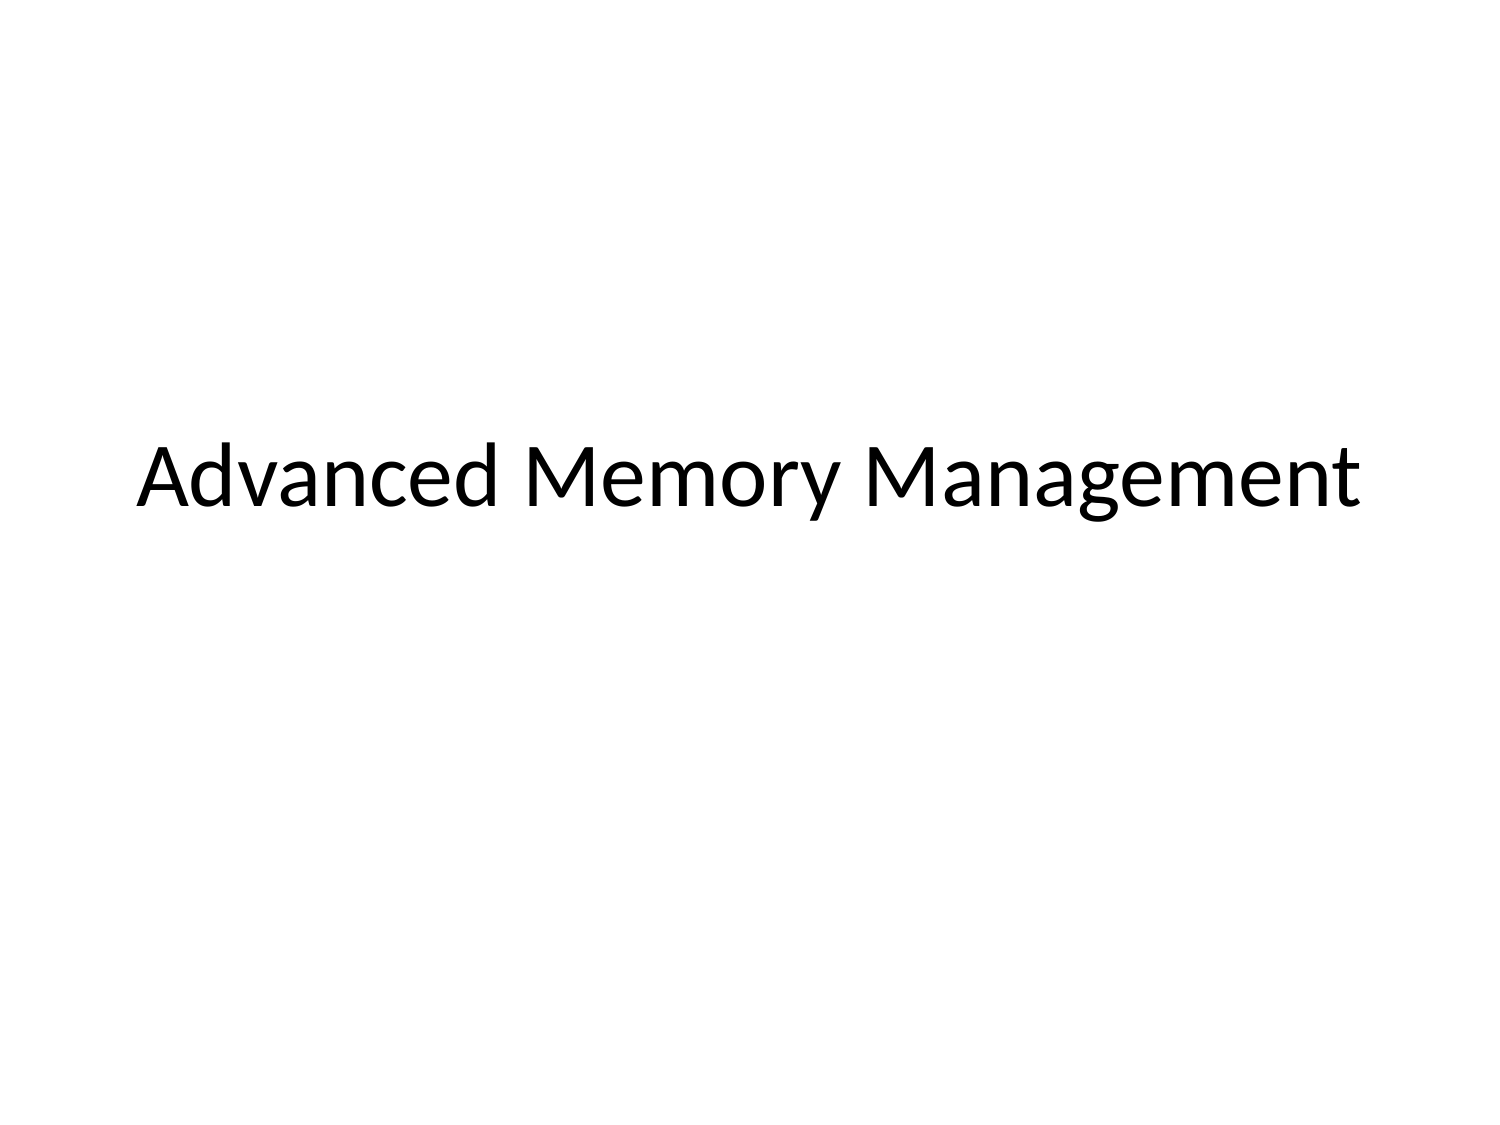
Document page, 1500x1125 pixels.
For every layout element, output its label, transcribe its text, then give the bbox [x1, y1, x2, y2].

title Advanced Memory Management [112, 349, 1388, 591]
